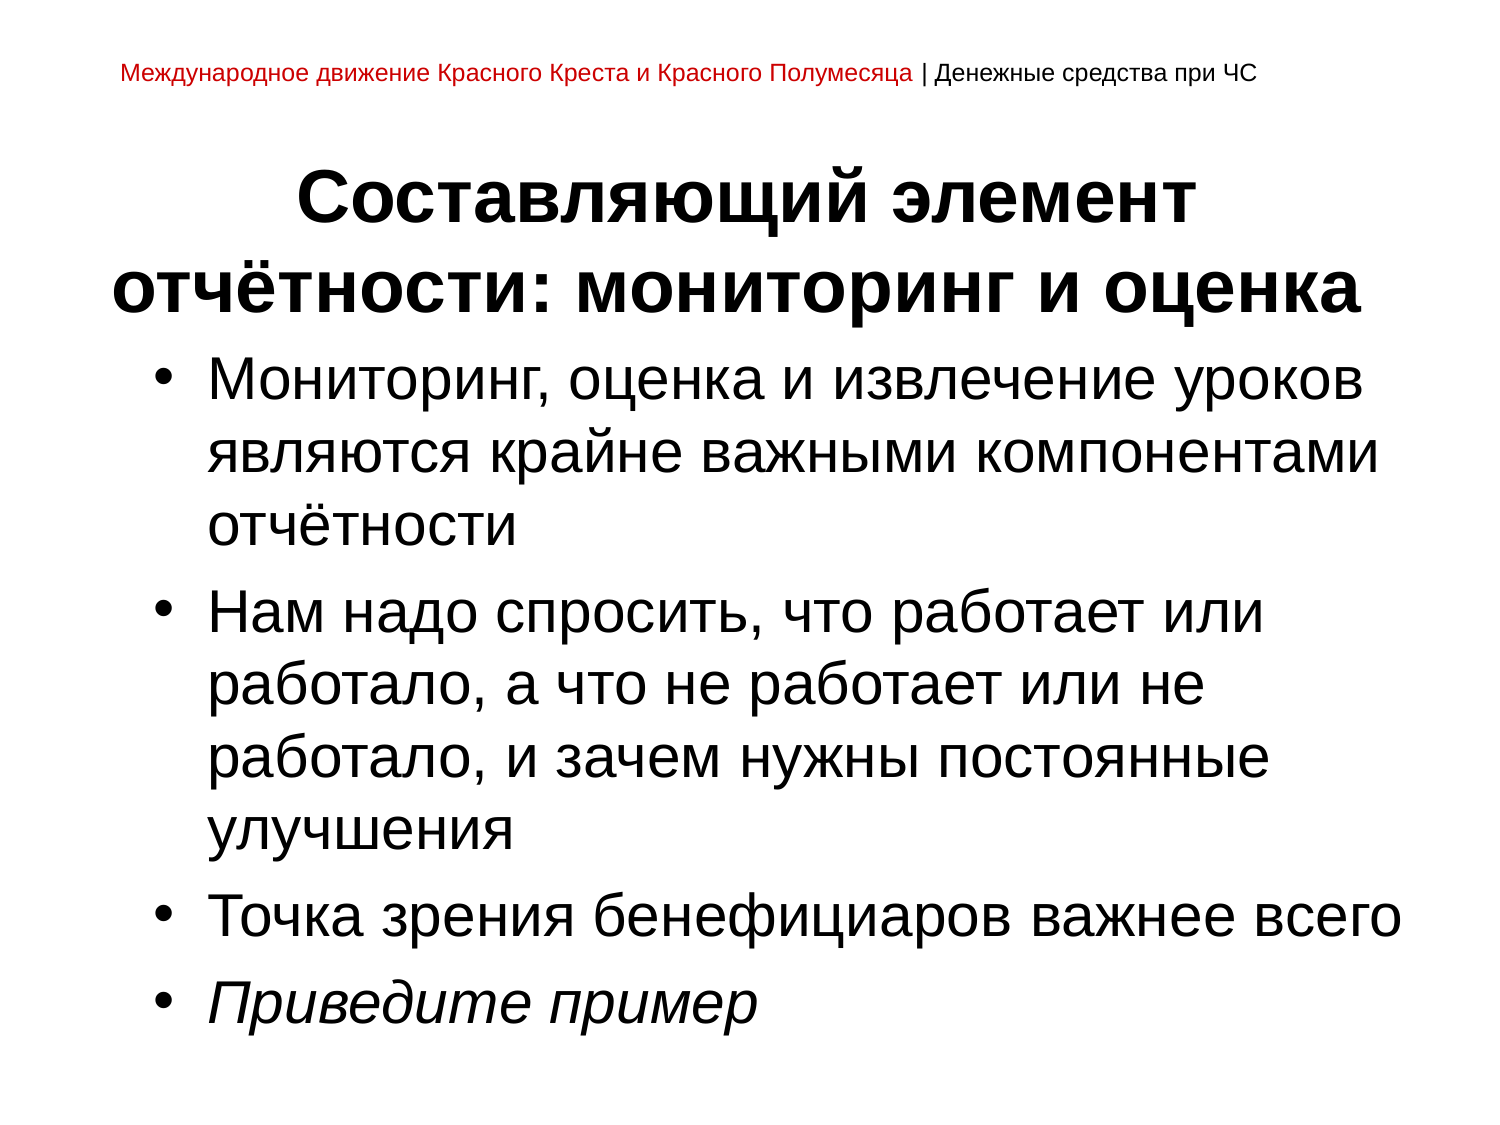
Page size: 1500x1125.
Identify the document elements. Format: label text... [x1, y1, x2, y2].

title Составляющий элемент отчётности: мониторинг и оценка [53, 143, 1442, 333]
text_box Международное движение Красного Креста и Красного Полумесяца | Денежные средства при ЧС [105, 41, 1353, 97]
list Мониторинг, оценка и извлечение уроков являются крайне важными компонентами отчётности Нам надо спросить, что работает или работало, а что не работает или не работало, и зачем нужны постоянные улучшения Точка зрения бенефициаров важнее всего Приведите пример [135, 332, 1500, 1104]
